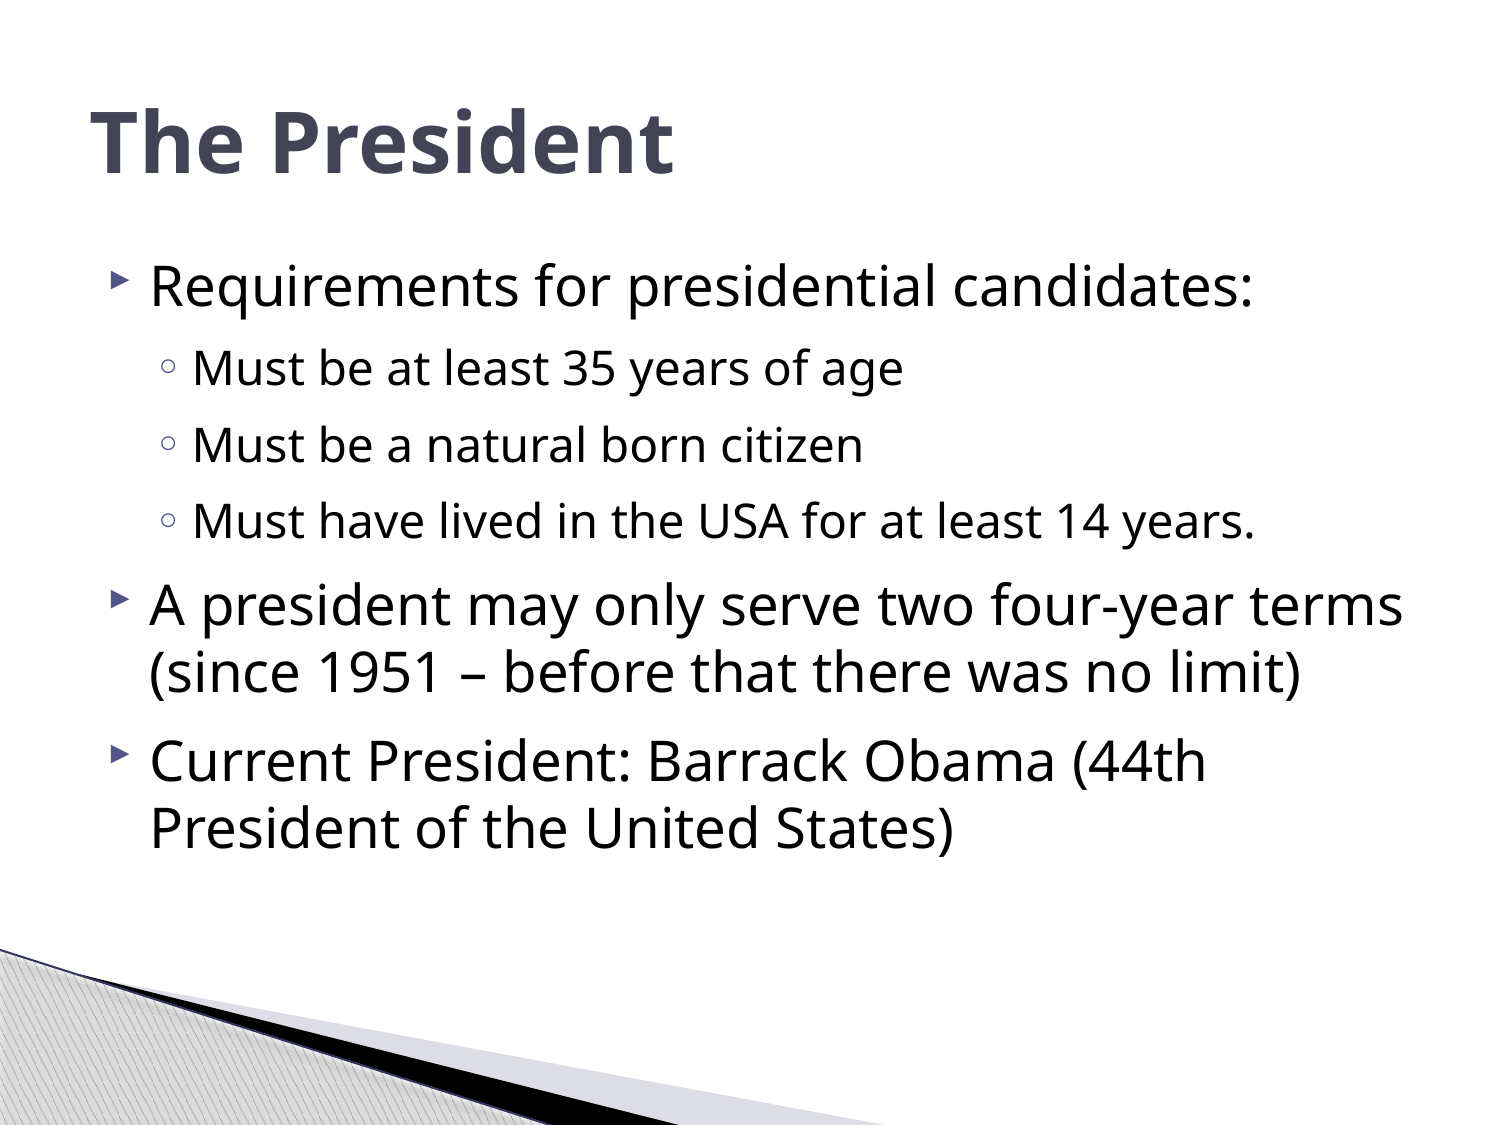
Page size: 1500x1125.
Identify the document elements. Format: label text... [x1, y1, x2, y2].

title The President [75, 45, 1425, 233]
list Requirements for presidential candidates: Must be at least 35 years of age Must be a natural born citizen Must have lived in the USA for at least 14 years. A president may only serve two four-year terms (since 1951 – before that there was no limit) Current President: Barrack Obama (44th President of the United States) [75, 243, 1425, 986]
